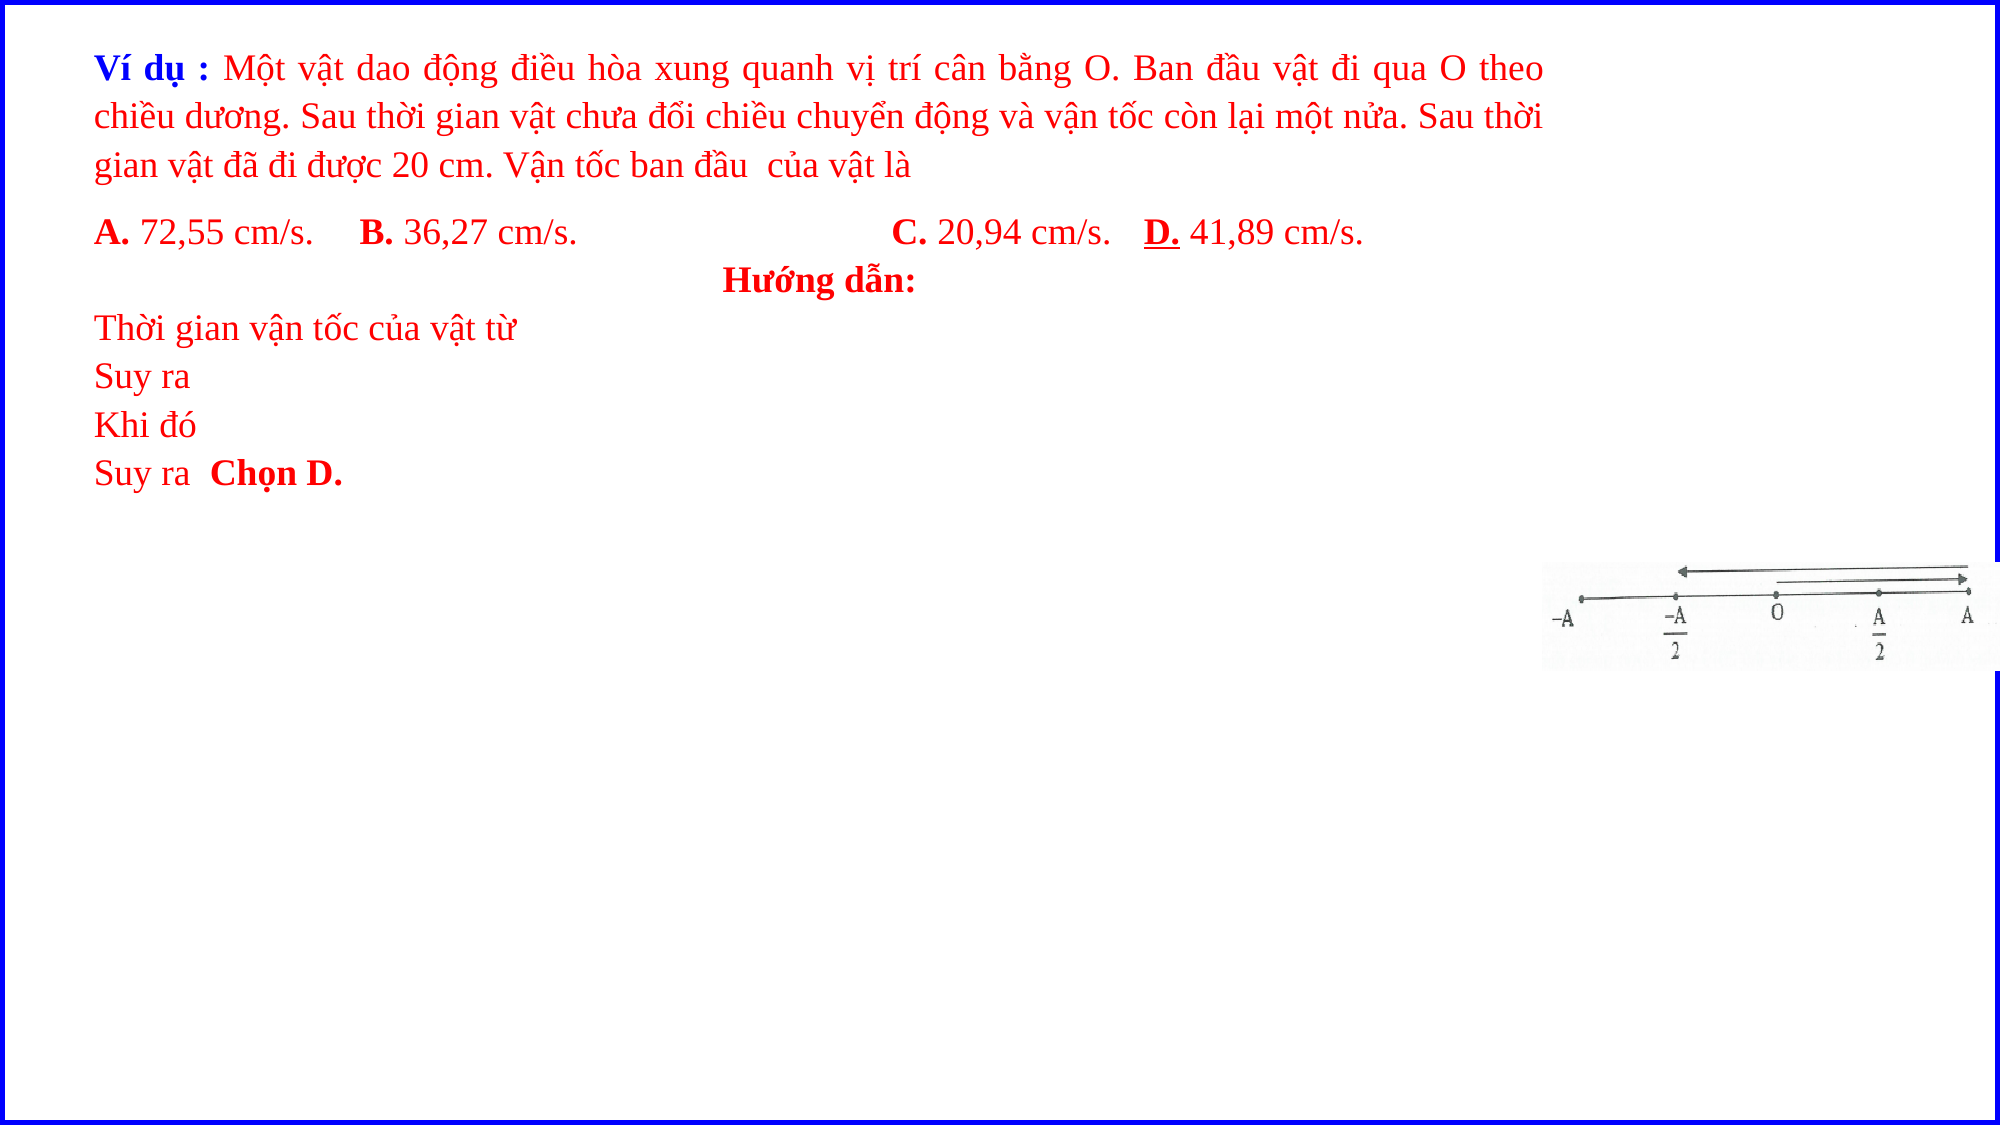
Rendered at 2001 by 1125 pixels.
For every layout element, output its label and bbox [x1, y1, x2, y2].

text_box [0, 0, 2000, 1125]
picture [1542, 562, 2000, 671]
